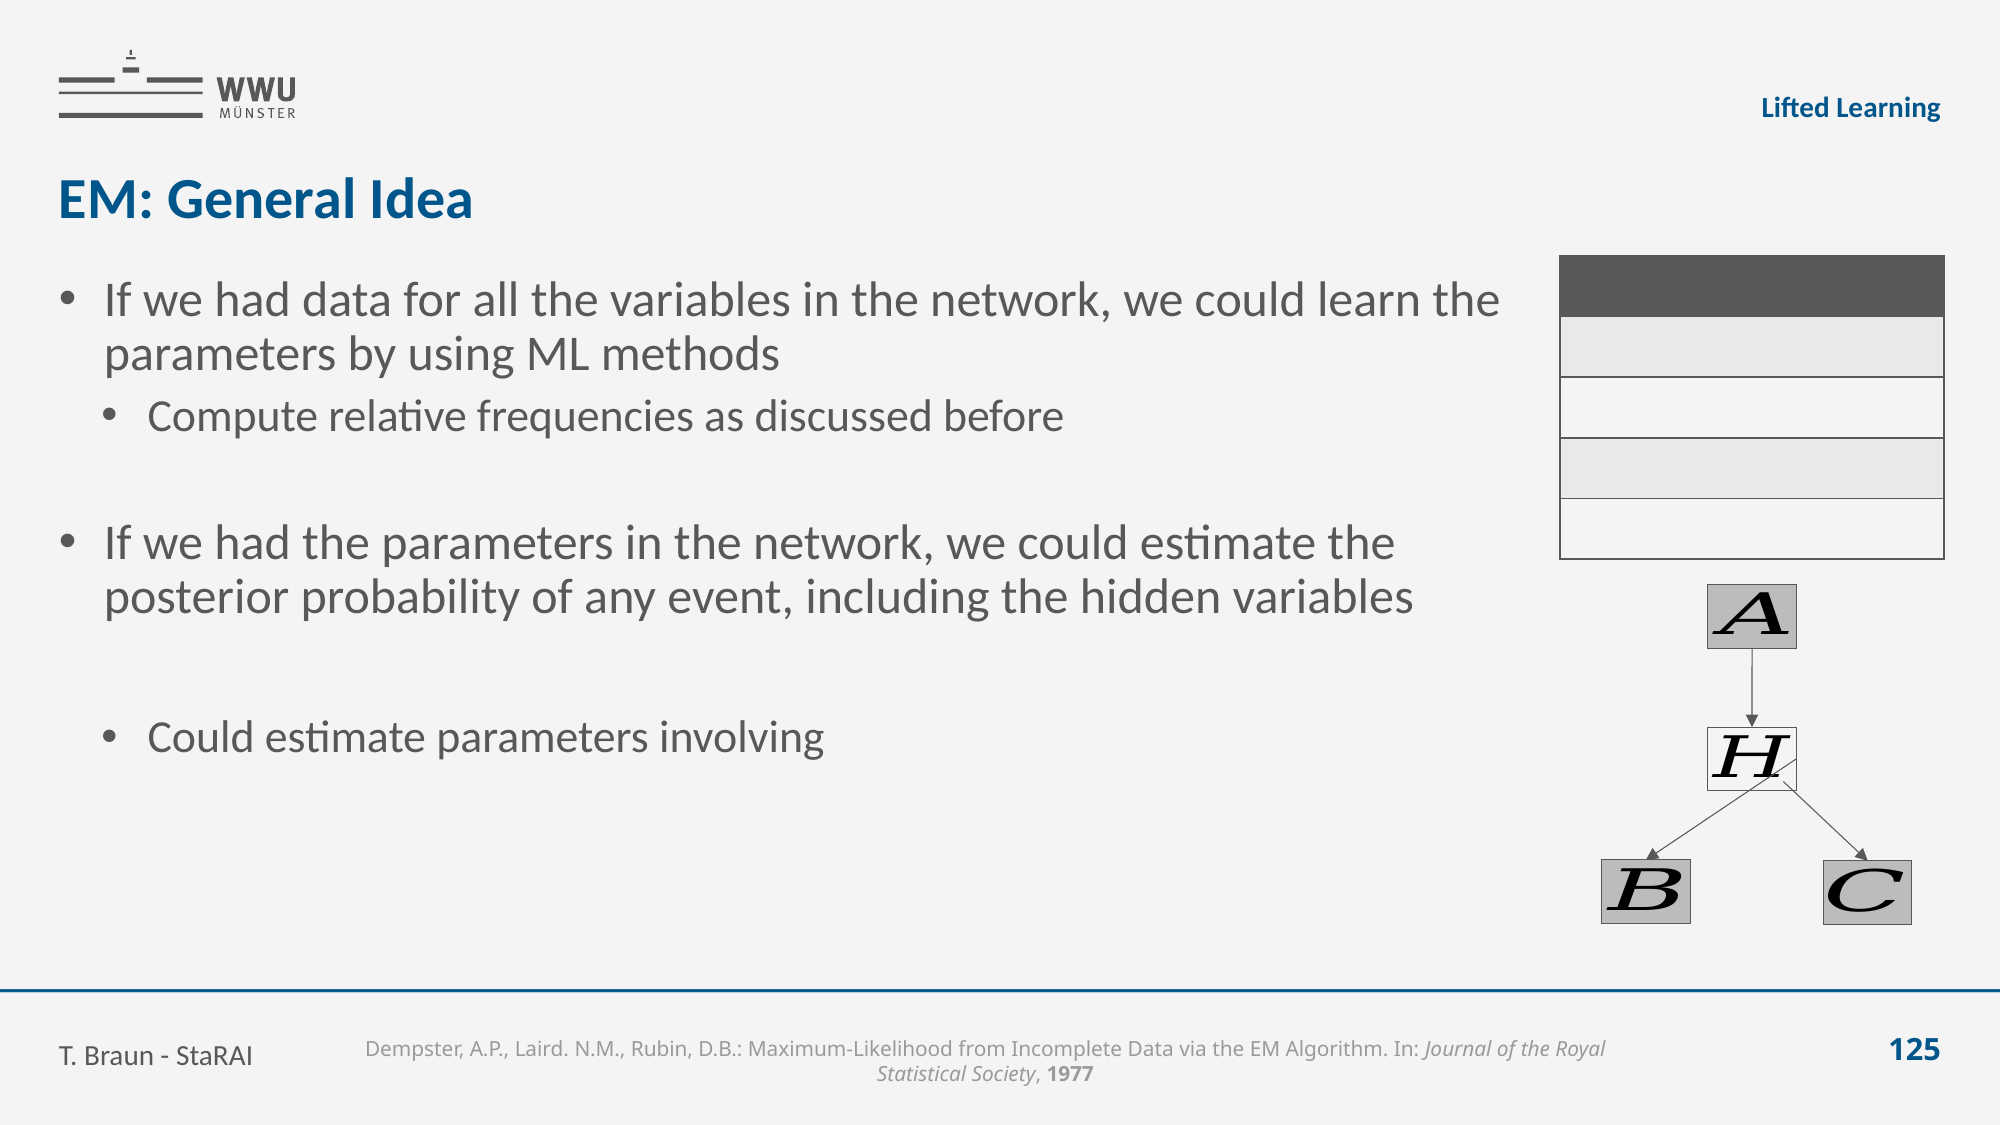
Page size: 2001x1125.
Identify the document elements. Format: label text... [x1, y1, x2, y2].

slide_number 125 [1822, 1012, 1941, 1072]
footer T. Braun - StaRAI [58, 1012, 1440, 1072]
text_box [1601, 584, 1913, 925]
slide_number Lifted Learning [589, 63, 1941, 123]
text_box [250, 149, 1720, 256]
text_box Dempster, A.P., Laird. N.M., Rubin, D.B.: Maximum-Likelihood from Incomplete Data via the EM Algorithm. In: Journal of the Royal Statistical Society, 1977 [306, 1027, 1664, 1093]
title EM: General Idea [58, 148, 1941, 243]
